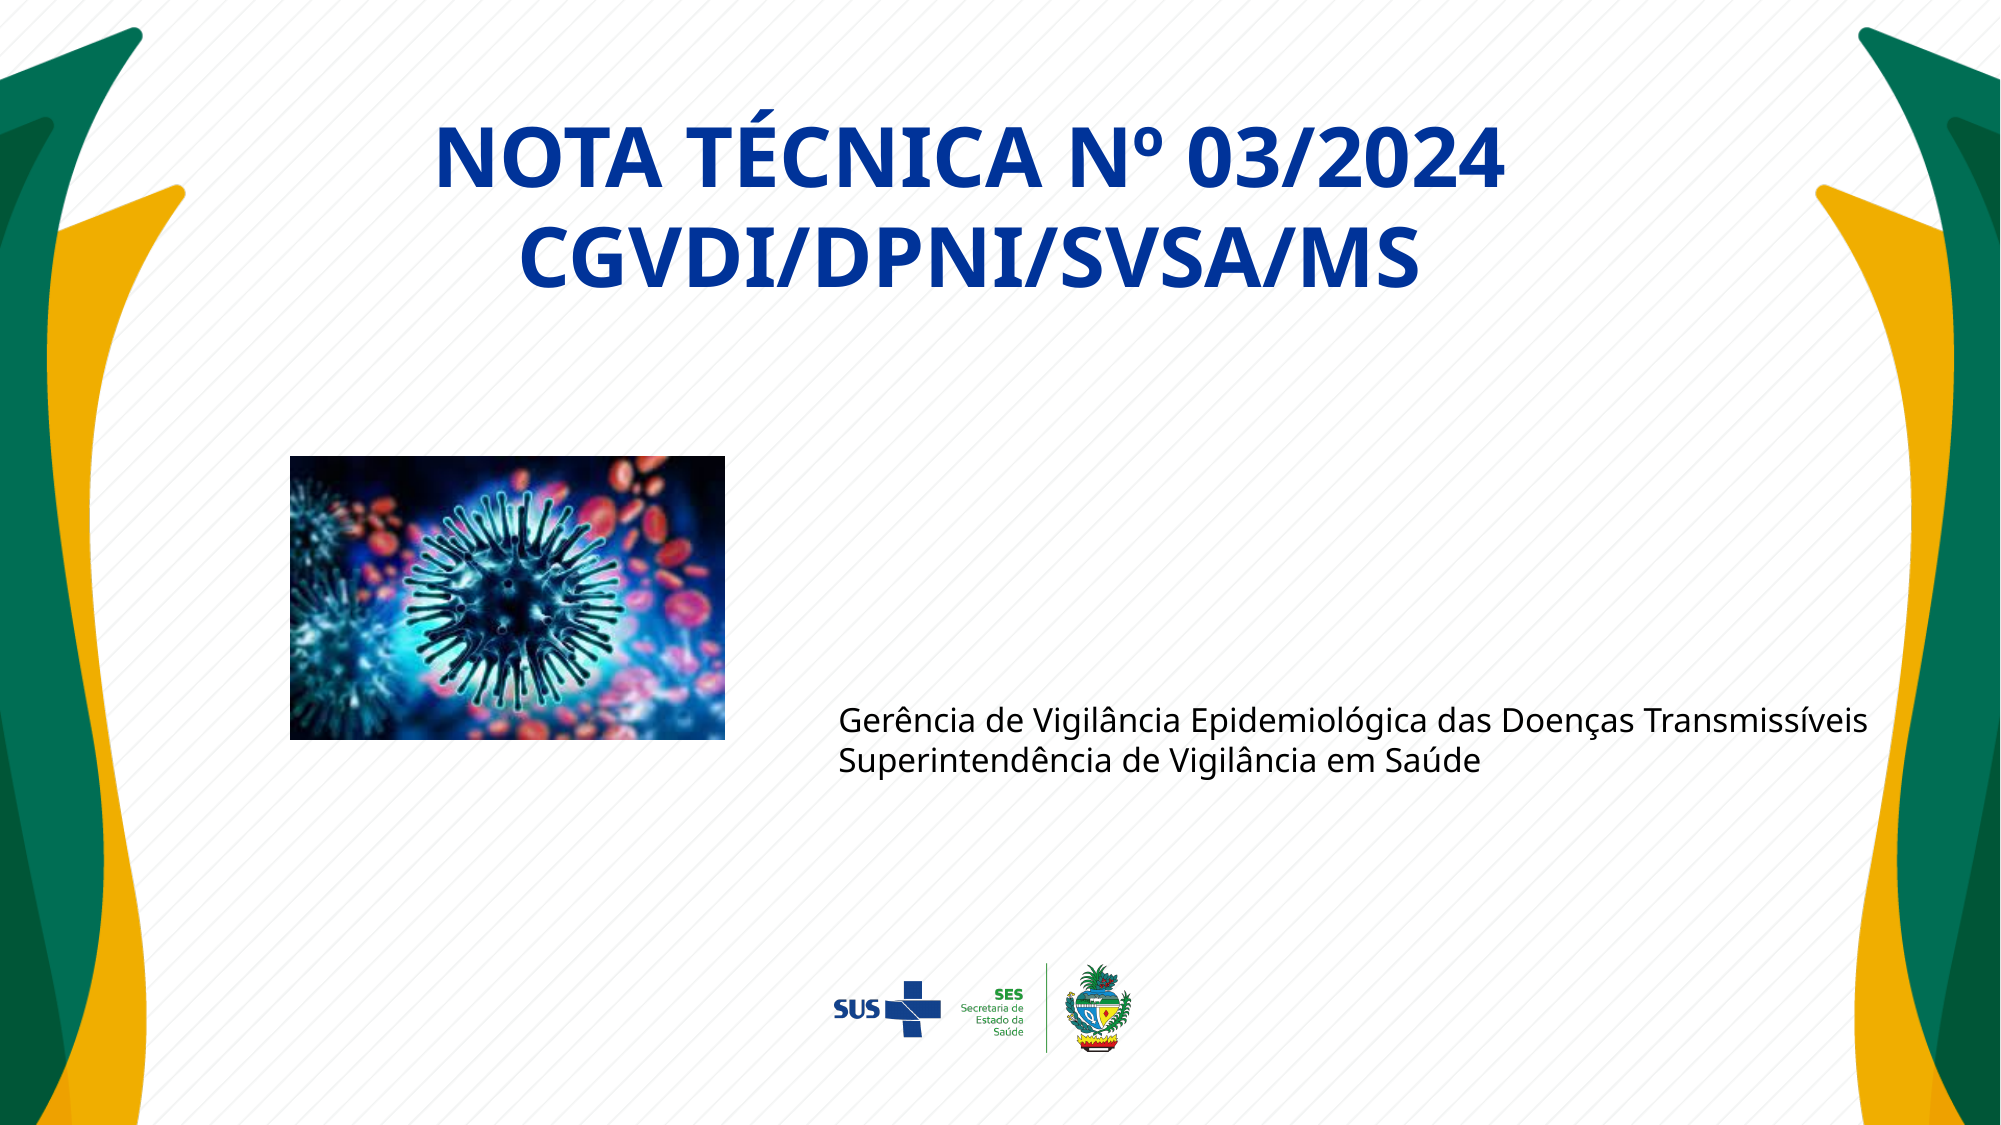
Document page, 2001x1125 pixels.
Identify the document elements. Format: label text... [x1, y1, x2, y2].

text_box NOTA TÉCNICA Nº 03/2024 CGVDI/DPNI/SVSA/MS [150, 96, 1789, 311]
picture [0, 0, 2001, 1125]
text_box Gerência de Vigilância Epidemiológica das Doenças Transmissíveis Superintendência de Vigilância em Saúde [823, 691, 1911, 787]
